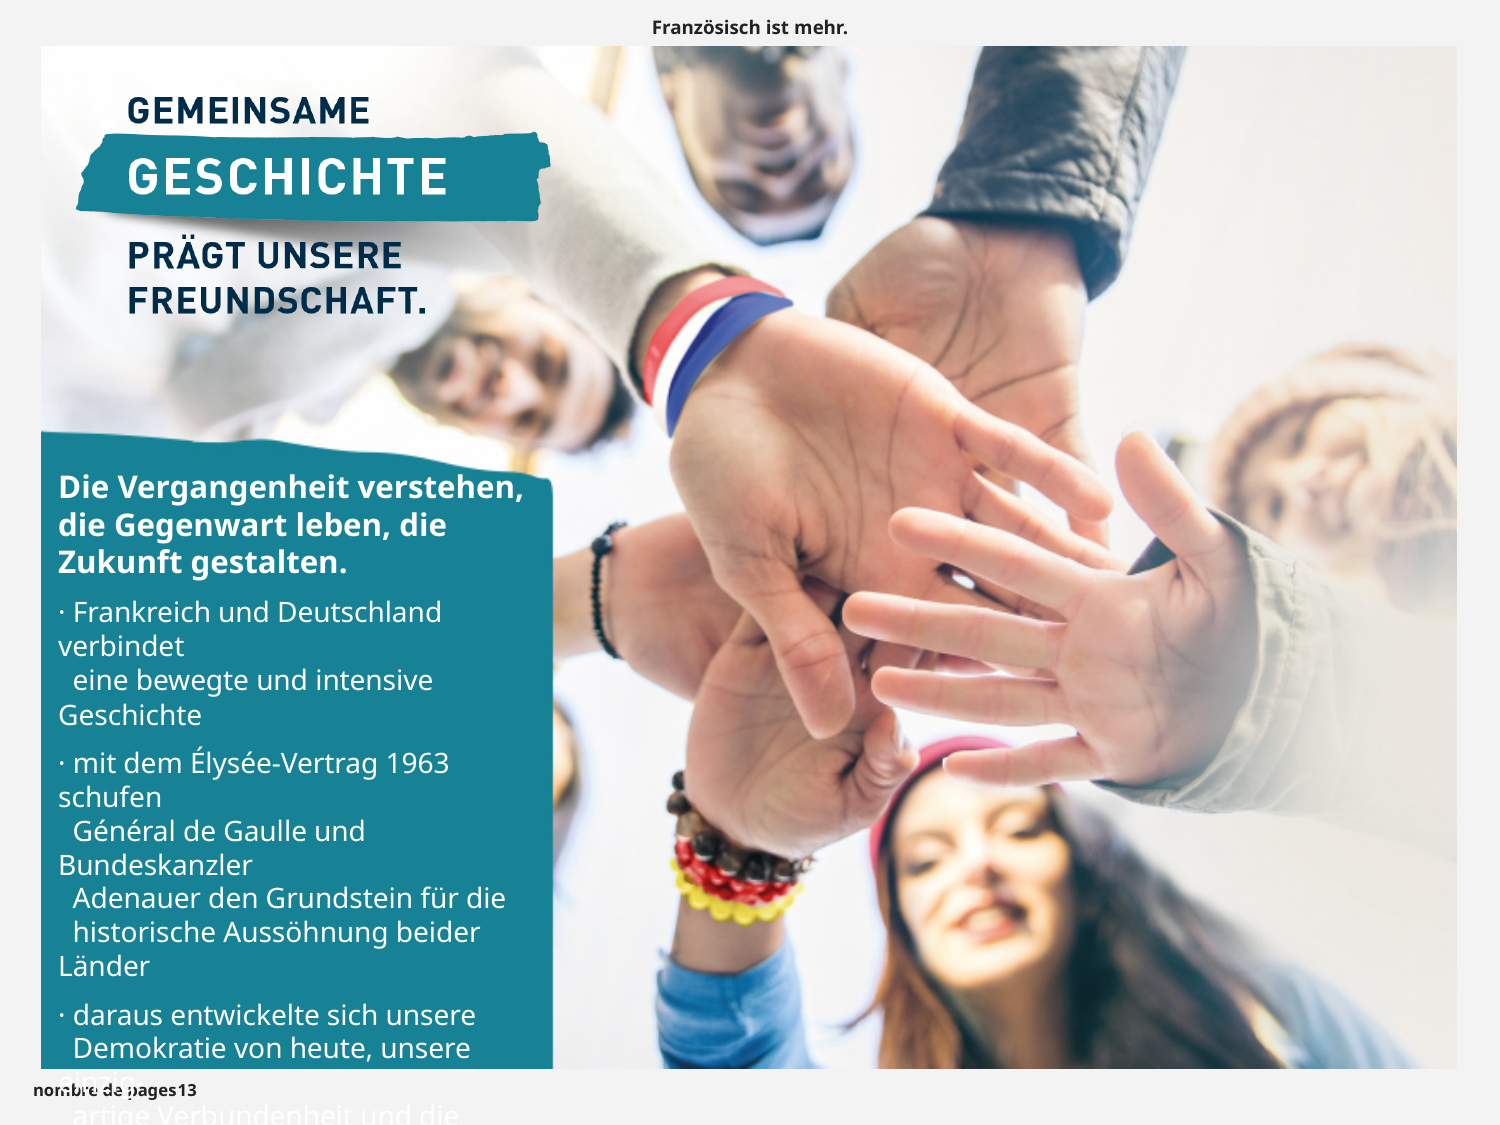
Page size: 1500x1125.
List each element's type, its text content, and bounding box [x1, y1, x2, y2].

picture [41, 19, 1457, 1069]
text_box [256, 161, 1062, 965]
text_box Die Vergangenheit verstehen, die Gegenwart leben, die Zukunft gestalten. · Frankreich und Deutschland verbindet eine bewegte und intensive Geschichte · mit dem Élysée-Vertrag 1963 schufen Général de Gaulle und Bundeskanzler Adenauer den Grundstein für die historische Aussöhnung beider Länder · daraus entwickelte sich unsere Demokratie von heute, unsere einzig- artige Verbundenheit und die Gründung Europas Diese gemeinsame Verantwortung für Europa zeichnet uns aus. [43, 1069, 561, 1115]
